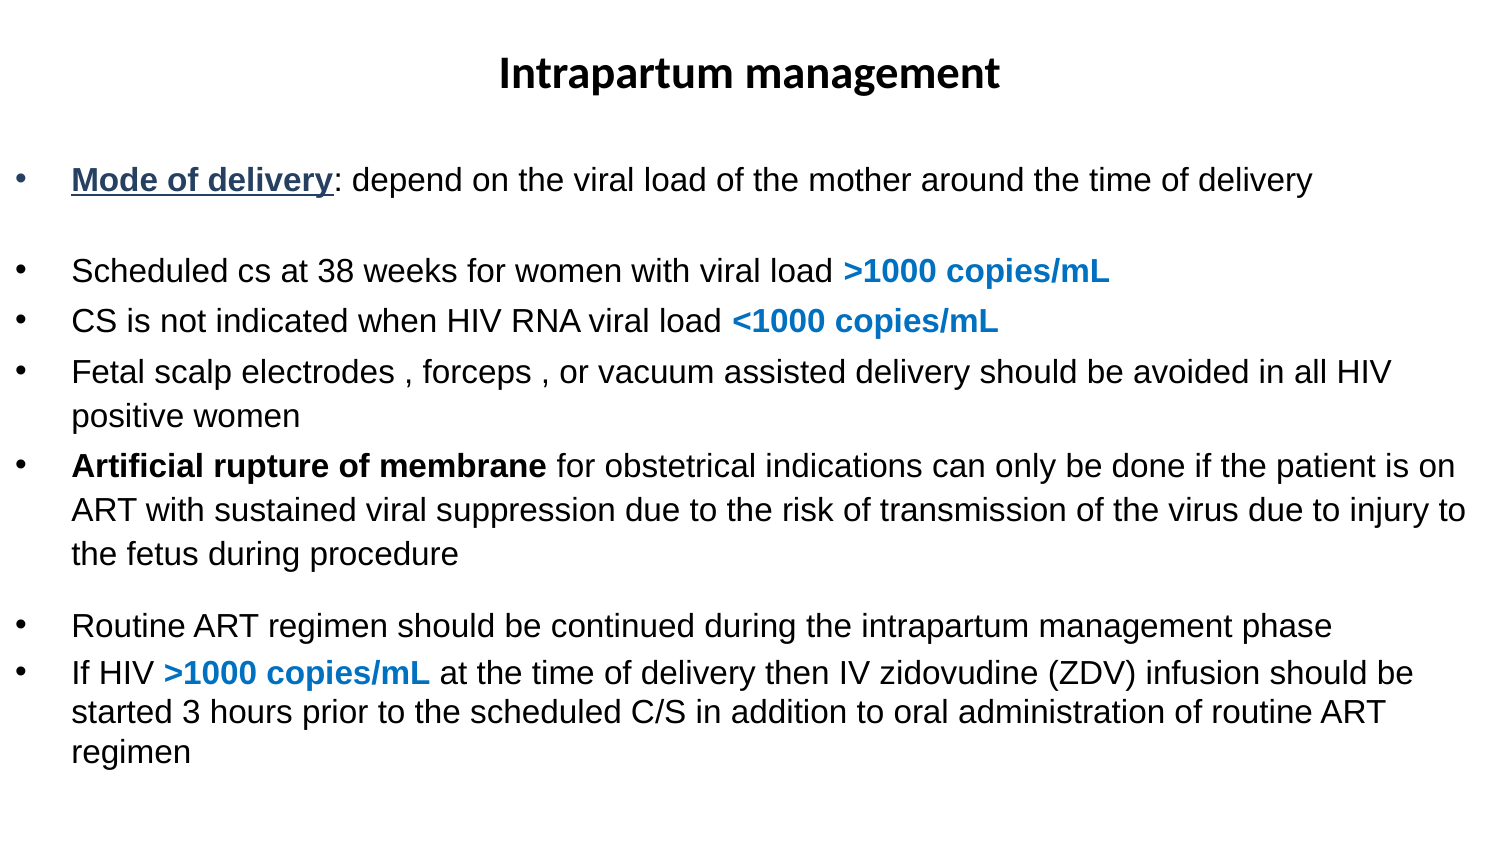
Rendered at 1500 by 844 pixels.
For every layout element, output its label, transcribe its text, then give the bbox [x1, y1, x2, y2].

text_box Routine ART regimen should be continued during the intrapartum management phase If HIV >1000 copies/mL at the time of delivery then IV zidovudine (ZDV) infusion should be started 3 hours prior to the scheduled C/S in addition to oral administration of routine ART regimen [0, 596, 1482, 844]
title Intrapartum management [75, 33, 1425, 106]
list Mode of delivery: depend on the viral load of the mother around the time of delivery Scheduled cs at 38 weeks for women with viral load >1000 copies/mL CS is not indicated when HIV RNA viral load <1000 copies/mL Fetal scalp electrodes , forceps , or vacuum assisted delivery should be avoided in all HIV positive women Artificial rupture of membrane for obstetrical indications can only be done if the patient is on ART with sustained viral suppression due to the risk of transmission of the virus due to injury to the fetus during procedure [0, 146, 1500, 635]
